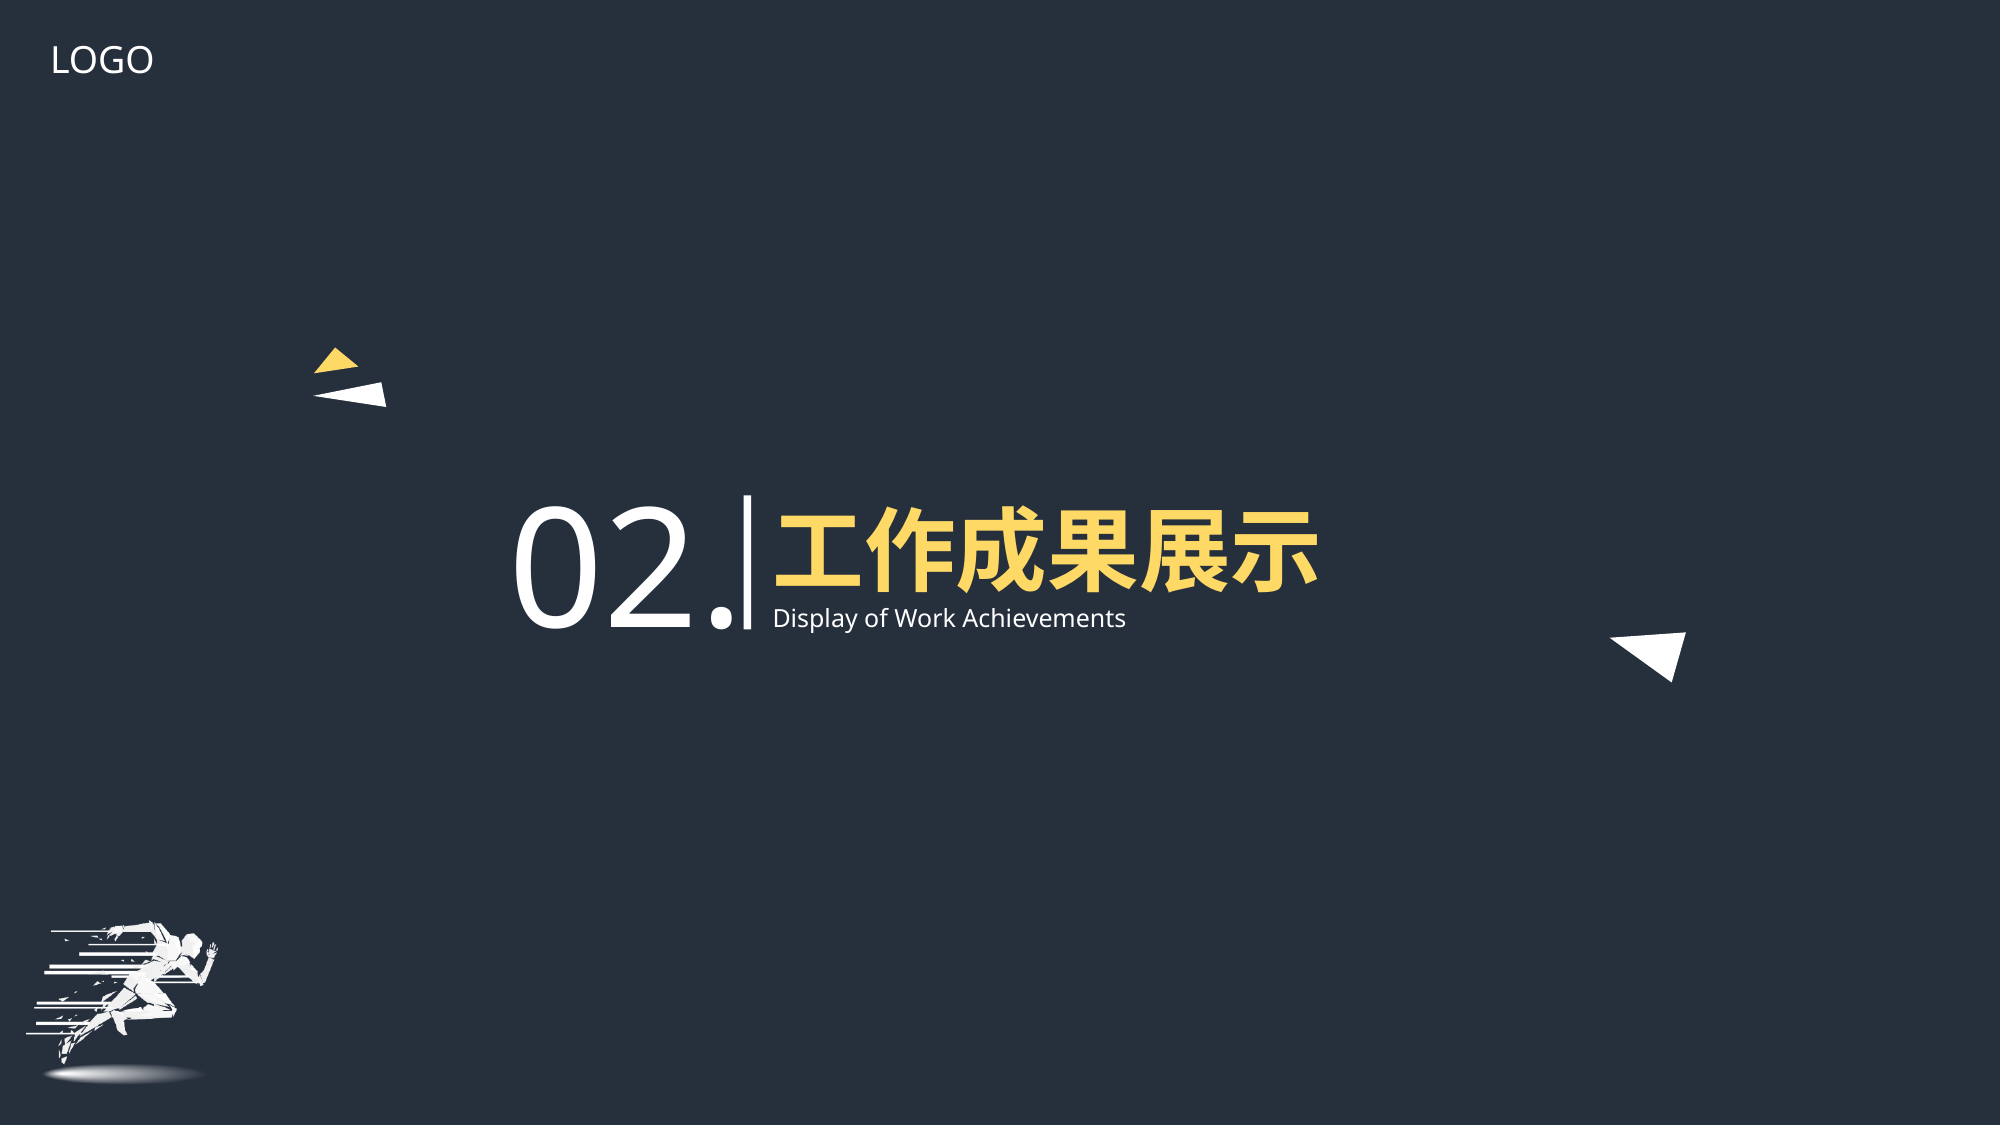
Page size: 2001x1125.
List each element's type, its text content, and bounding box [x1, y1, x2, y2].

title 工作成果展示 [757, 498, 1603, 587]
list Display of Work Achievements [757, 599, 1343, 647]
